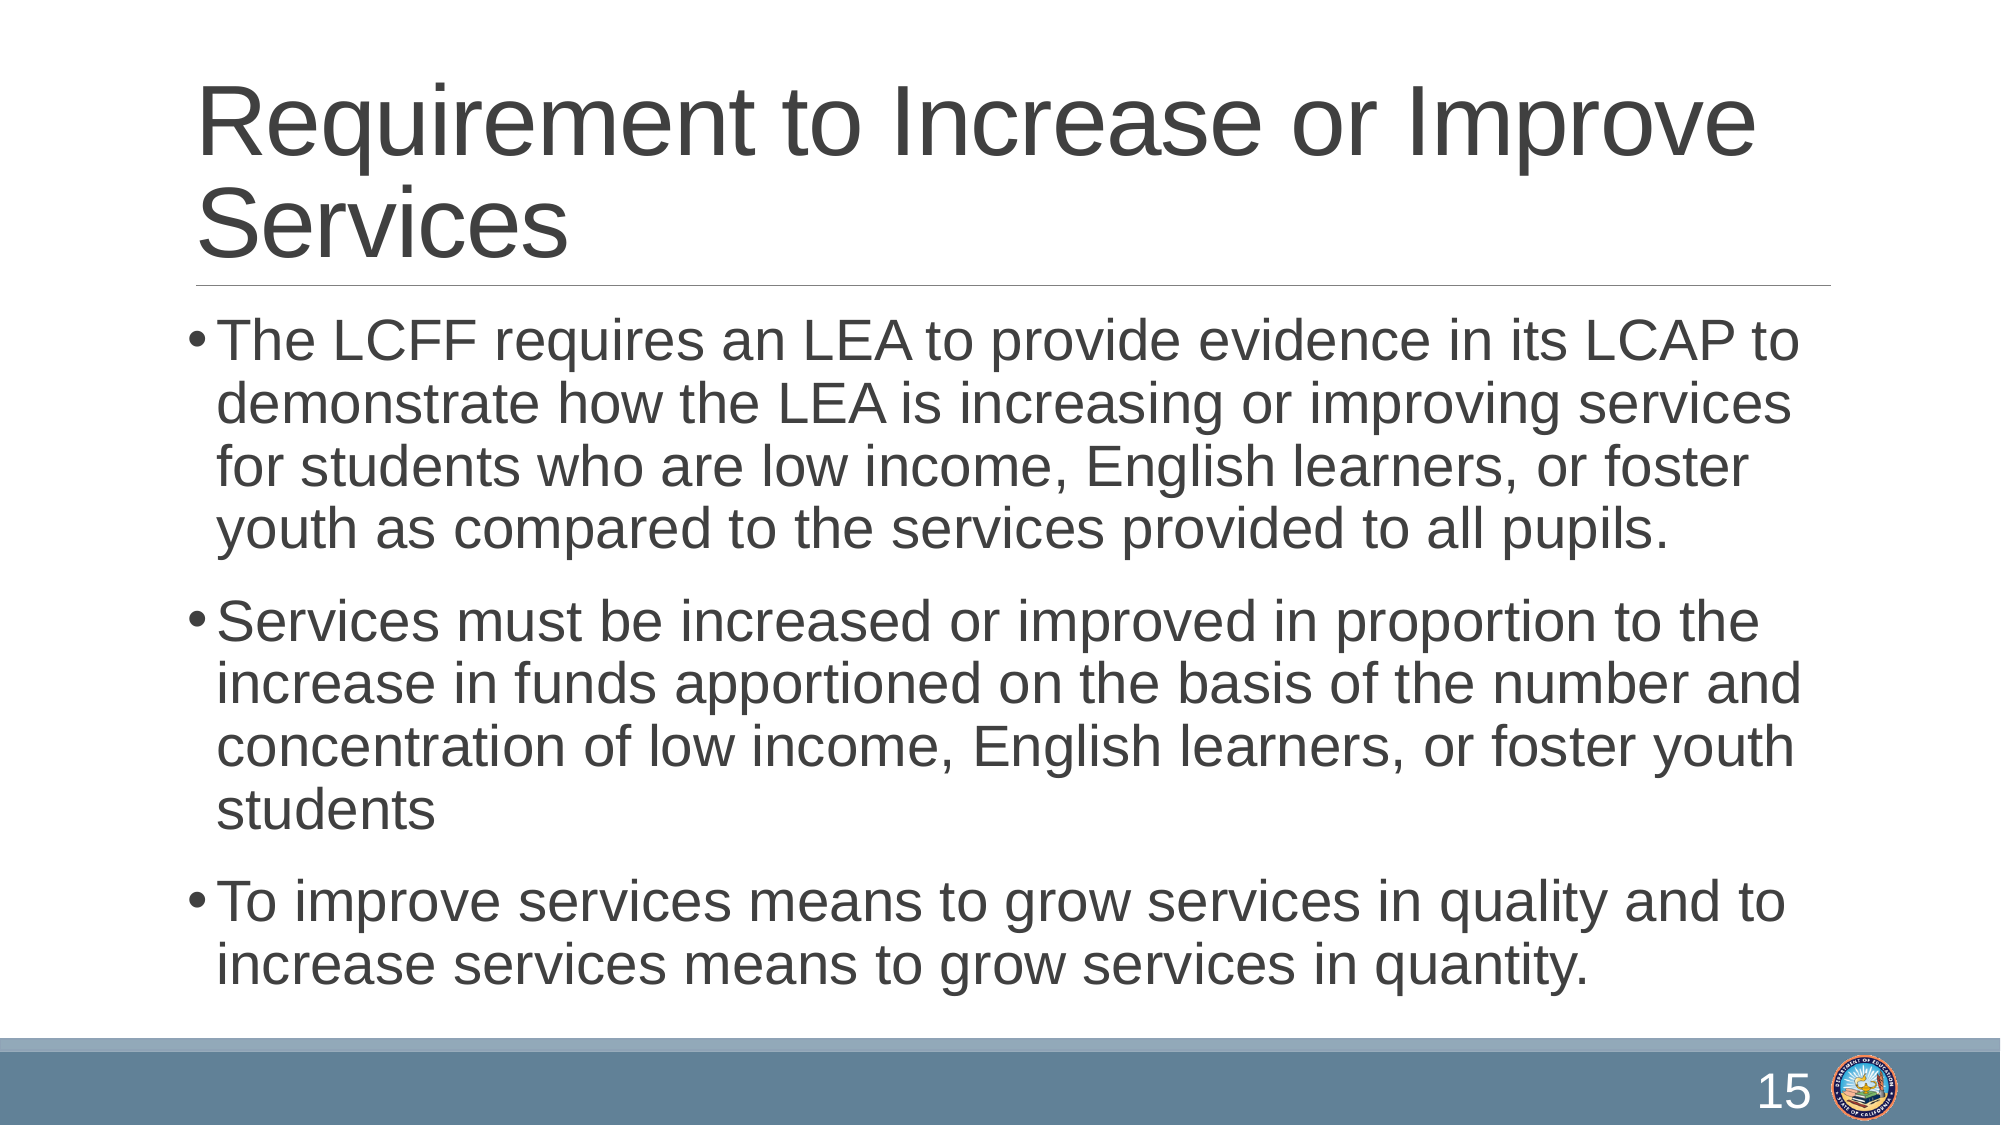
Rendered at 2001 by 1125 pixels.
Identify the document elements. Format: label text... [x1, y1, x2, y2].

slide_number 15 [1611, 1059, 1827, 1119]
picture [1831, 1055, 1899, 1122]
list The LCFF requires an LEA to provide evidence in its LCAP to demonstrate how the LEA is increasing or improving services for students who are low income, English learners, or foster youth as compared to the services provided to all pupils. Services must be increased or improved in proportion to the increase in funds apportioned on the basis of the number and concentration of low income, English learners, or foster youth students To improve services means to grow services in quality and to increase services means to grow services in quantity. [180, 302, 1830, 1018]
title Requirement to Increase or Improve Services [180, 47, 1830, 285]
